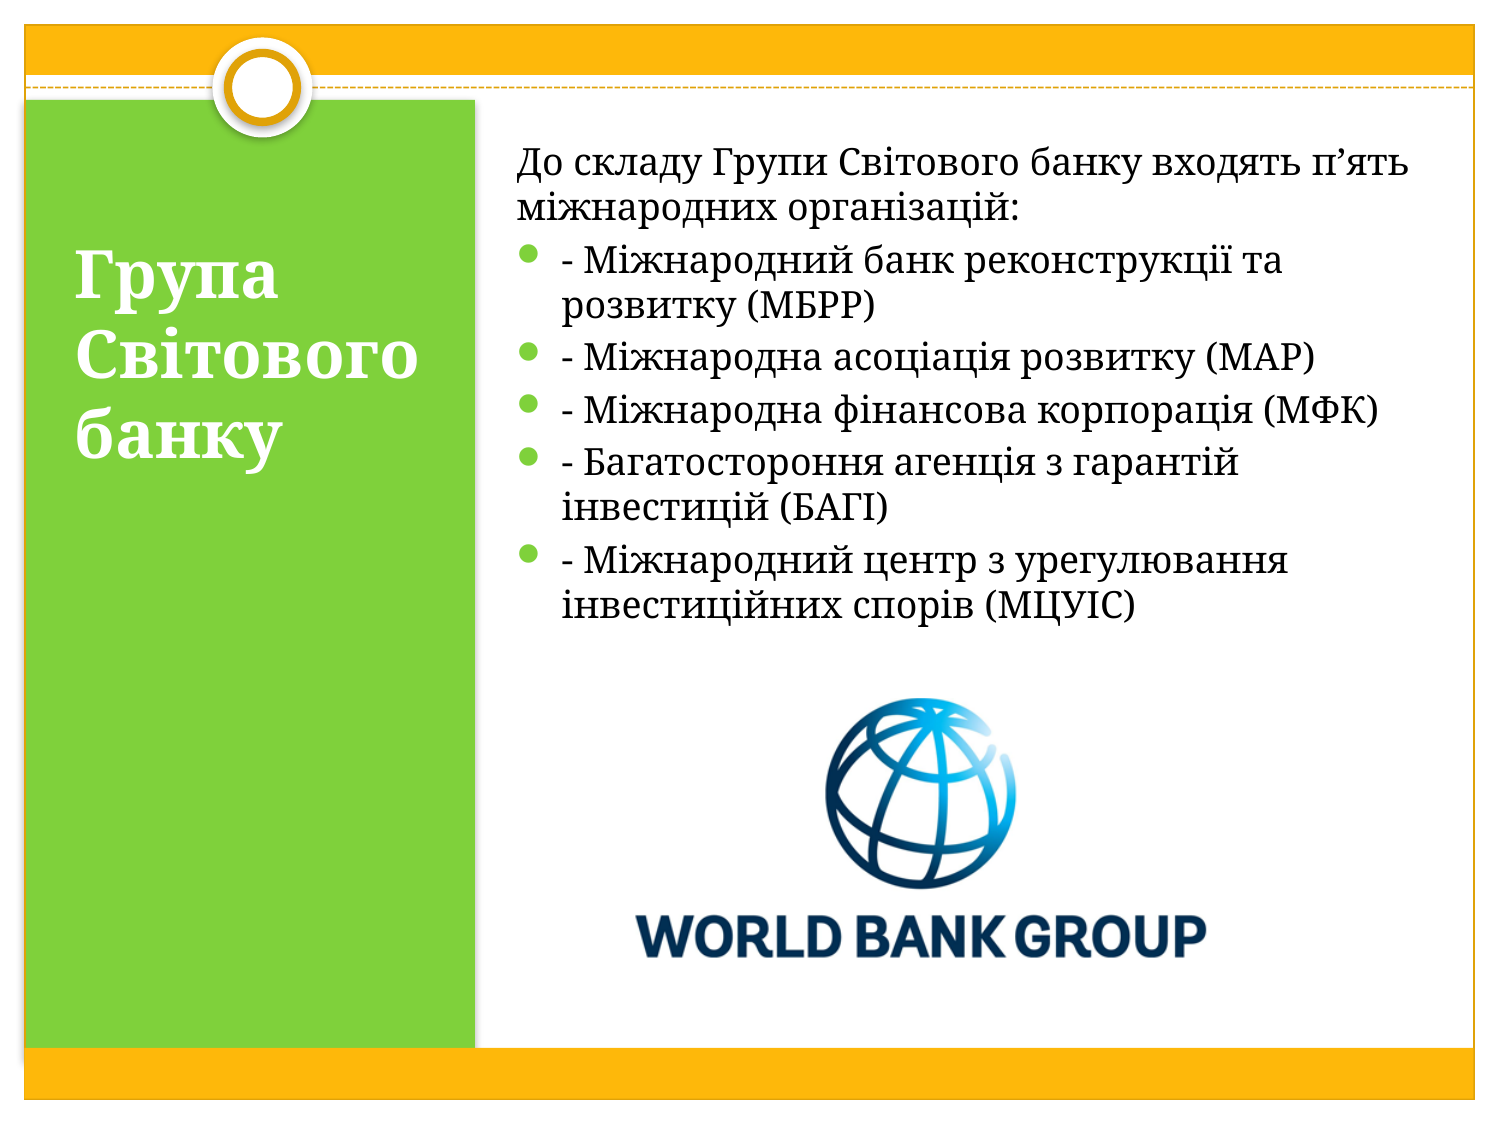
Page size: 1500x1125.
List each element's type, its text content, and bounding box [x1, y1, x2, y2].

list До складу Групи Світового банку входять п’ять міжнародних організацій: - Міжнародний банк реконструкції та розвитку (МБРР) - Міжнародна асоціація розвитку (МАР) - Міжнародна фінансова корпорація (МФК) - Багатостороння агенція з гарантій інвестицій (БАГІ) - Міжнародний центр з урегулювання інвестиційних спорів (МЦУІС) [501, 78, 1438, 1000]
title Група Світового банку [60, 243, 448, 479]
picture [560, 656, 1282, 1018]
